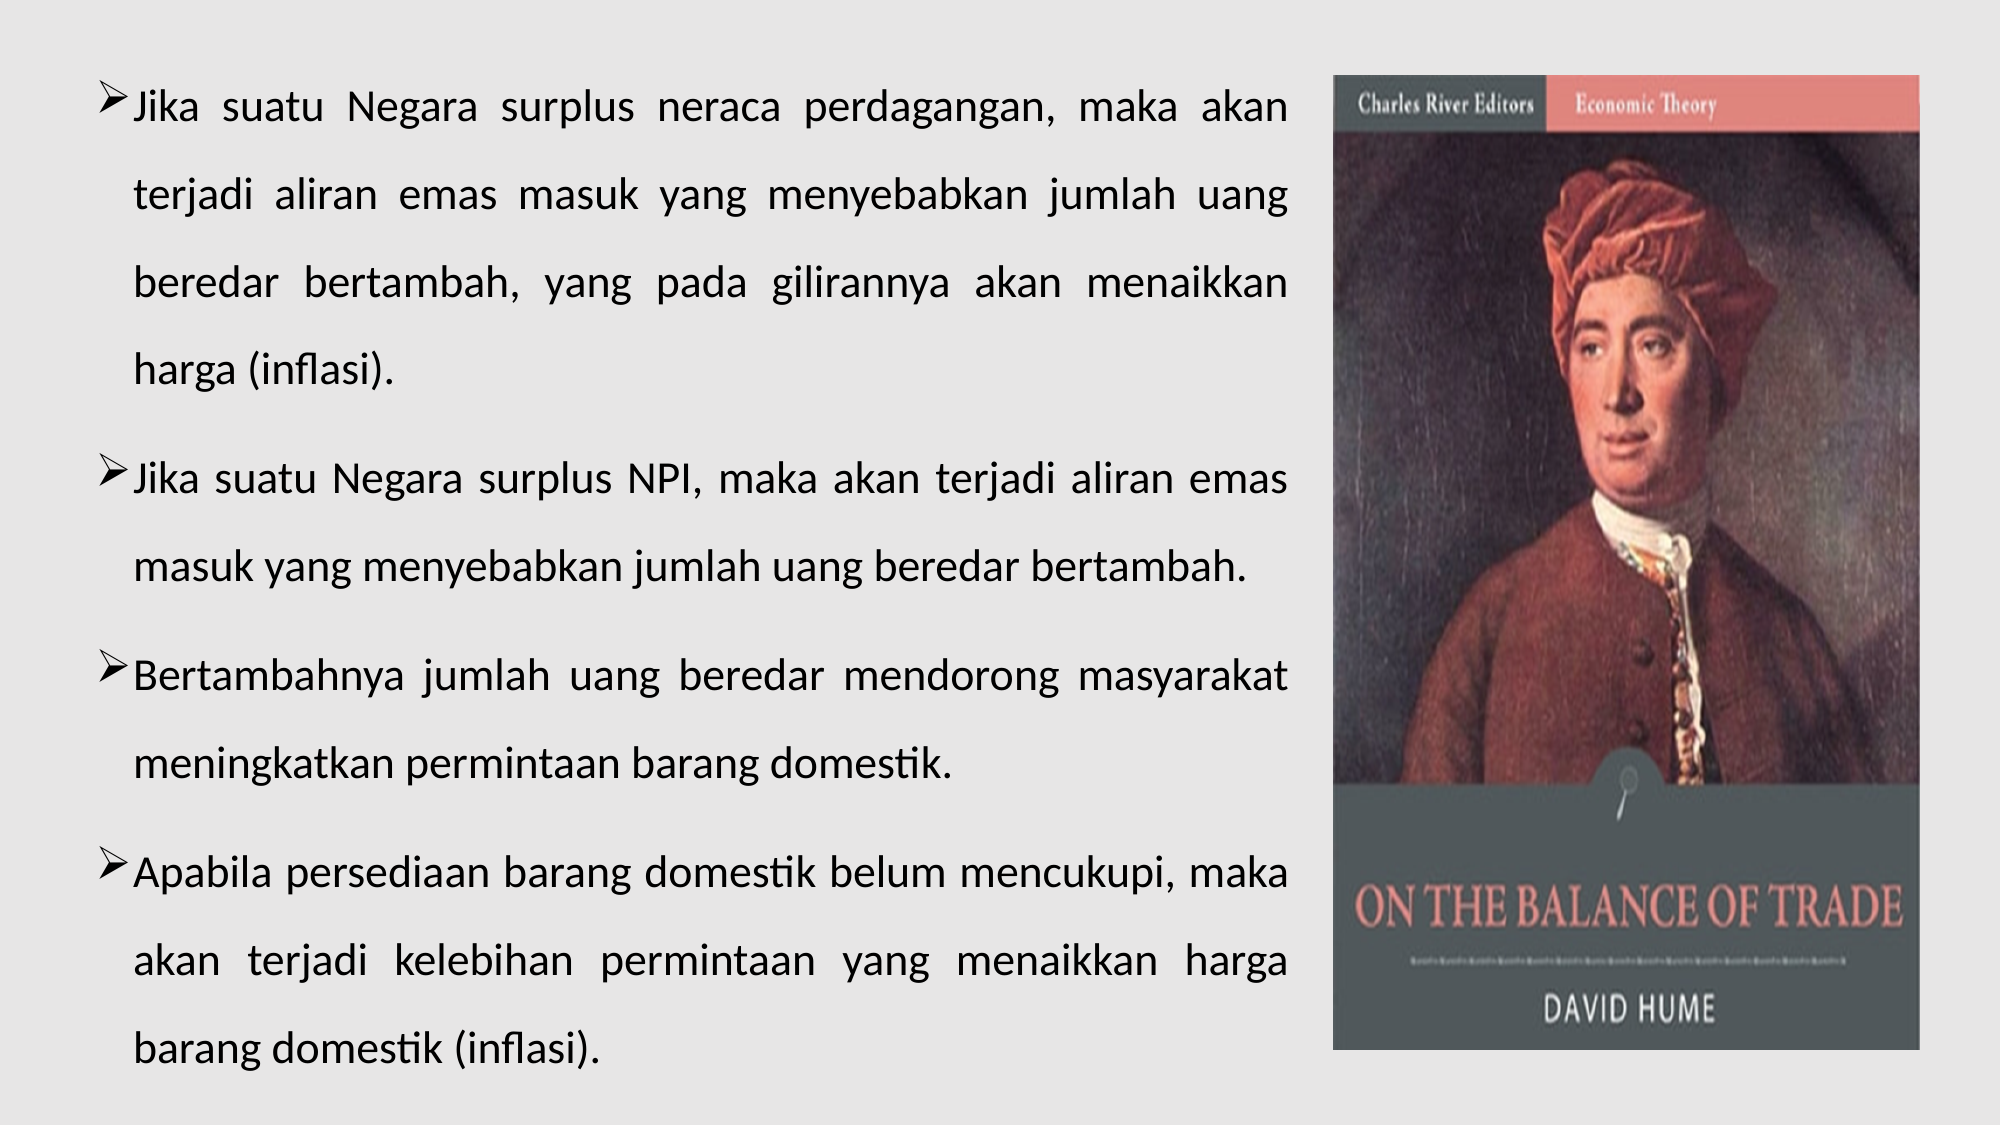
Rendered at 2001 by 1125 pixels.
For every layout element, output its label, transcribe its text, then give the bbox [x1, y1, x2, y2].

picture [1333, 75, 1920, 1050]
text_box Jika suatu Negara surplus neraca perdagangan, maka akan terjadi aliran emas masuk yang menyebabkan jumlah uang beredar bertambah, yang pada gilirannya akan menaikkan harga (inflasi). Jika suatu Negara surplus NPI, maka akan terjadi aliran emas masuk yang menyebabkan jumlah uang beredar bertambah. Bertambahnya jumlah uang beredar mendorong masyarakat meningkatkan permintaan barang domestik. Apabila persediaan barang domestik belum mencukupi, maka akan terjadi kelebihan permintaan yang menaikkan harga barang domestik (inflasi). [80, 34, 1305, 1009]
